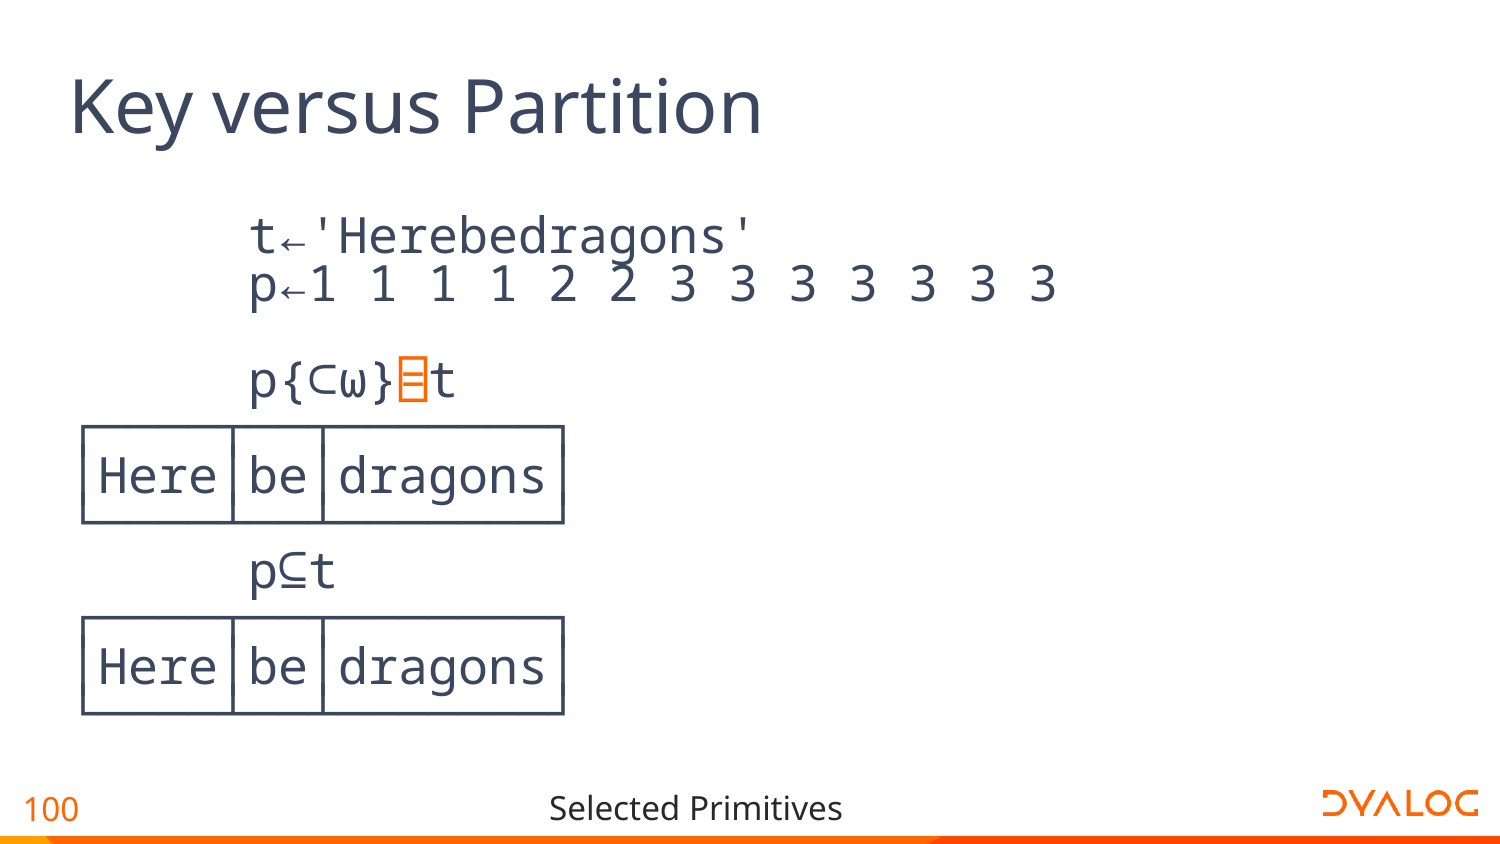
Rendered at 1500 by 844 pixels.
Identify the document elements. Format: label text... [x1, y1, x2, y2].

picture [1323, 790, 1478, 816]
list t←'Herebedragons' p←1 1 1 1 2 2 3 3 3 3 3 3 3 p{⊂⍵}⌸t ┌────┬──┬───────┐ │Here│be│dragons│ └────┴──┴───────┘ p⊆t ┌────┬──┬───────┐ │Here│be│dragons│ └────┴──┴───────┘ [53, 207, 1453, 740]
picture [0, 836, 1500, 844]
title Key versus Partition [53, 43, 1453, 157]
